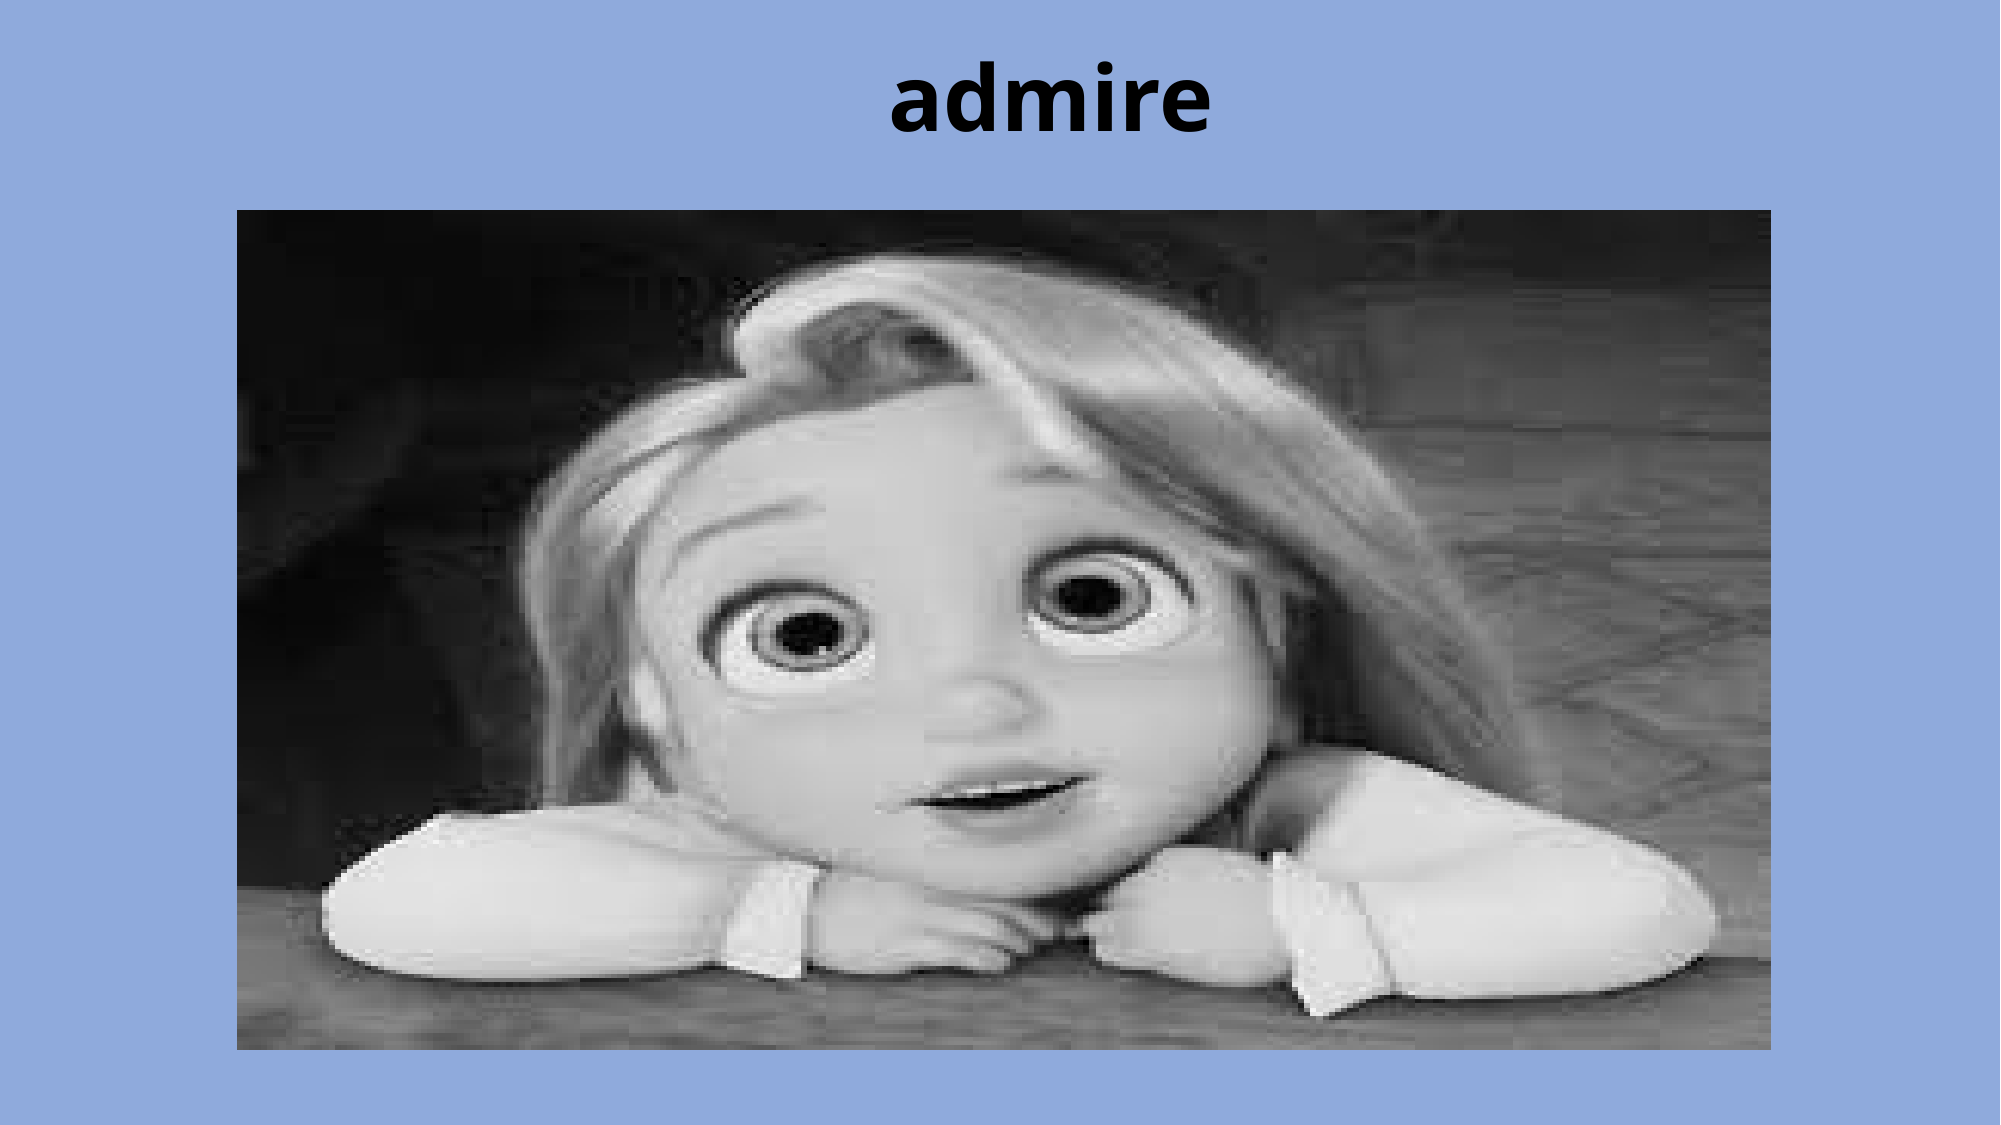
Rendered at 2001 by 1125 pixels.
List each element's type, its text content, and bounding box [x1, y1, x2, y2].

title admire [873, 0, 2000, 211]
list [237, 210, 1771, 1050]
